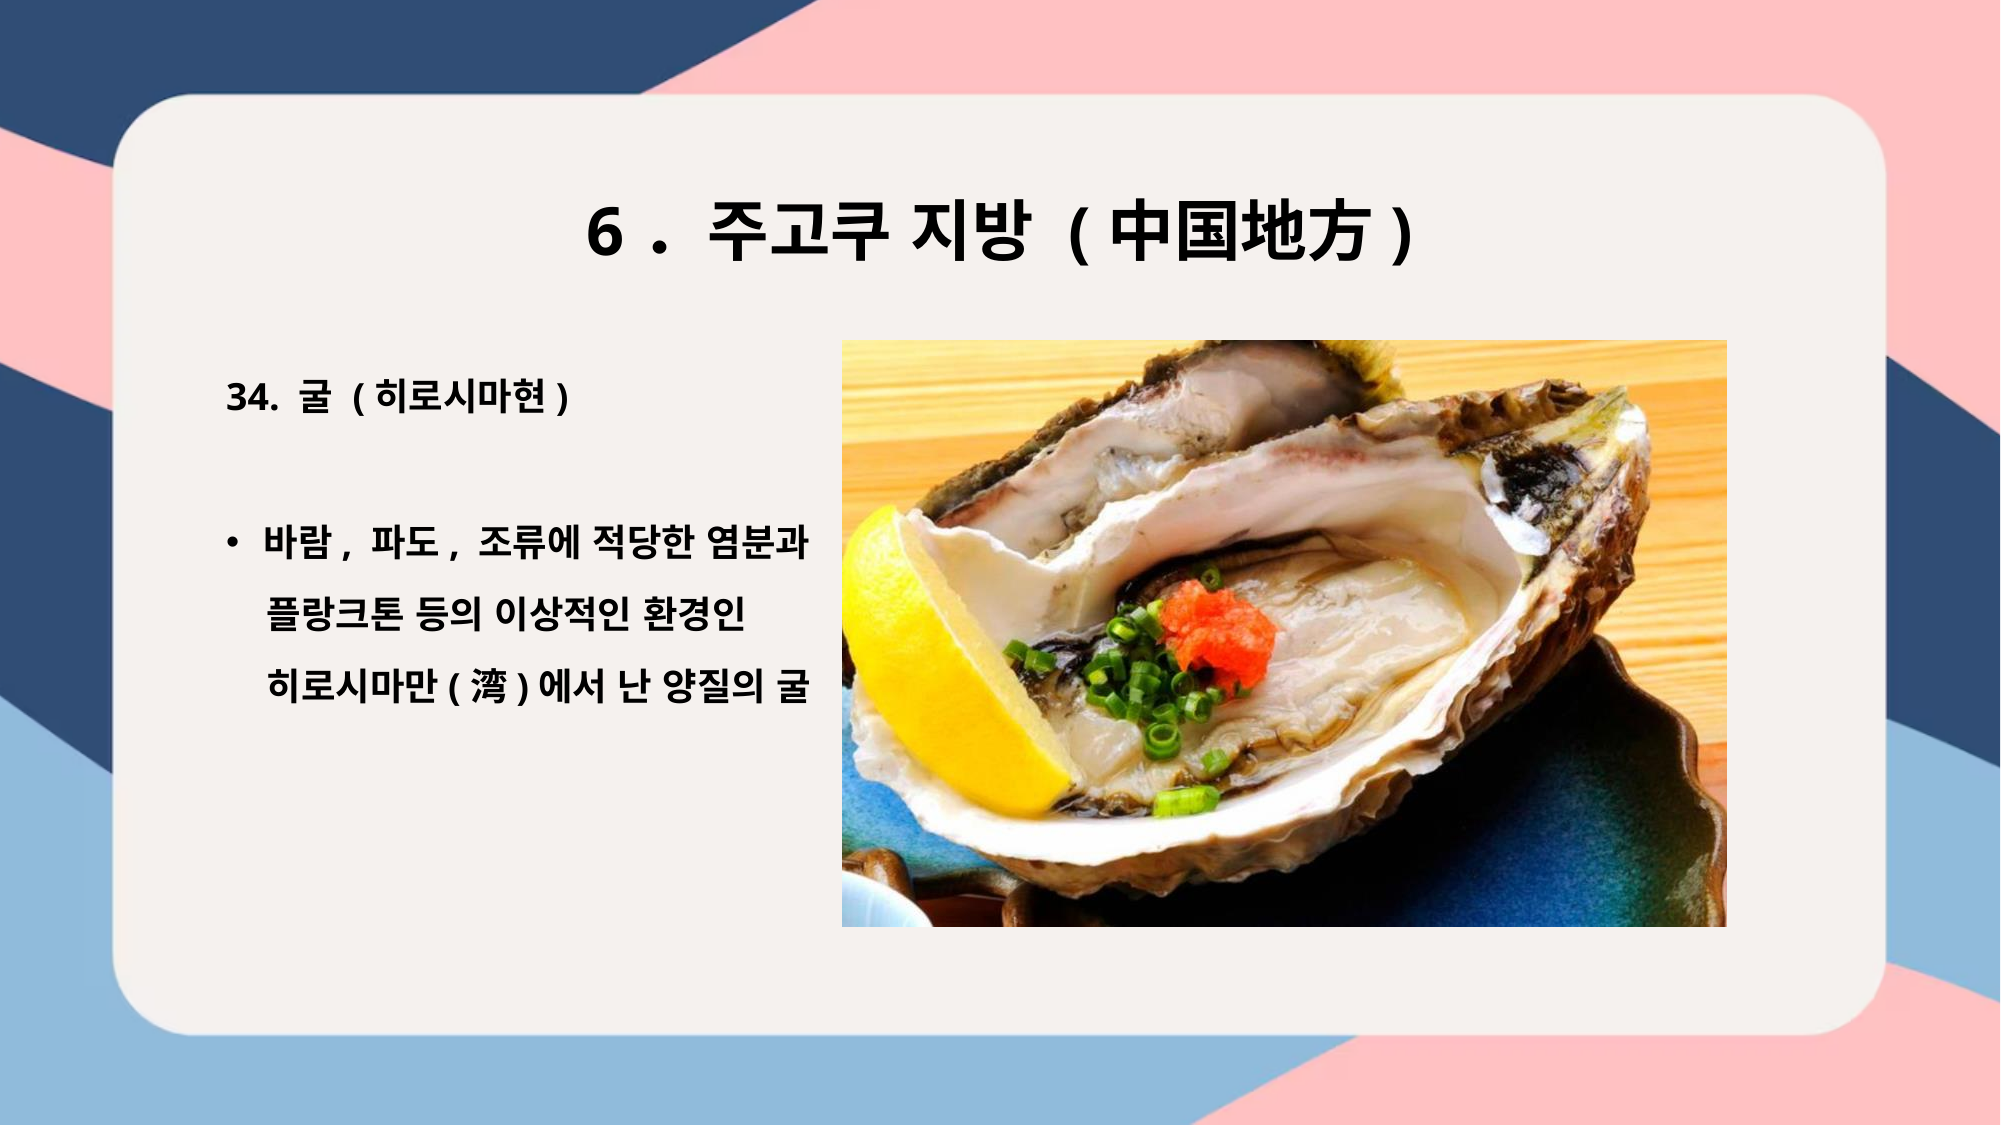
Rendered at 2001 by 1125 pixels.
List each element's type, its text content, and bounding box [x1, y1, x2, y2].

list 34. 굴 (히로시마현) 바람, 파도, 조류에 적당한 염분과 플랑크톤 등의 이상적인 환경인 히로시마만(湾)에서 난 양질의 굴 [211, 356, 1669, 960]
picture [0, 0, 2001, 1125]
title 6．주고쿠 지방 (中国地方) [271, 121, 1729, 278]
